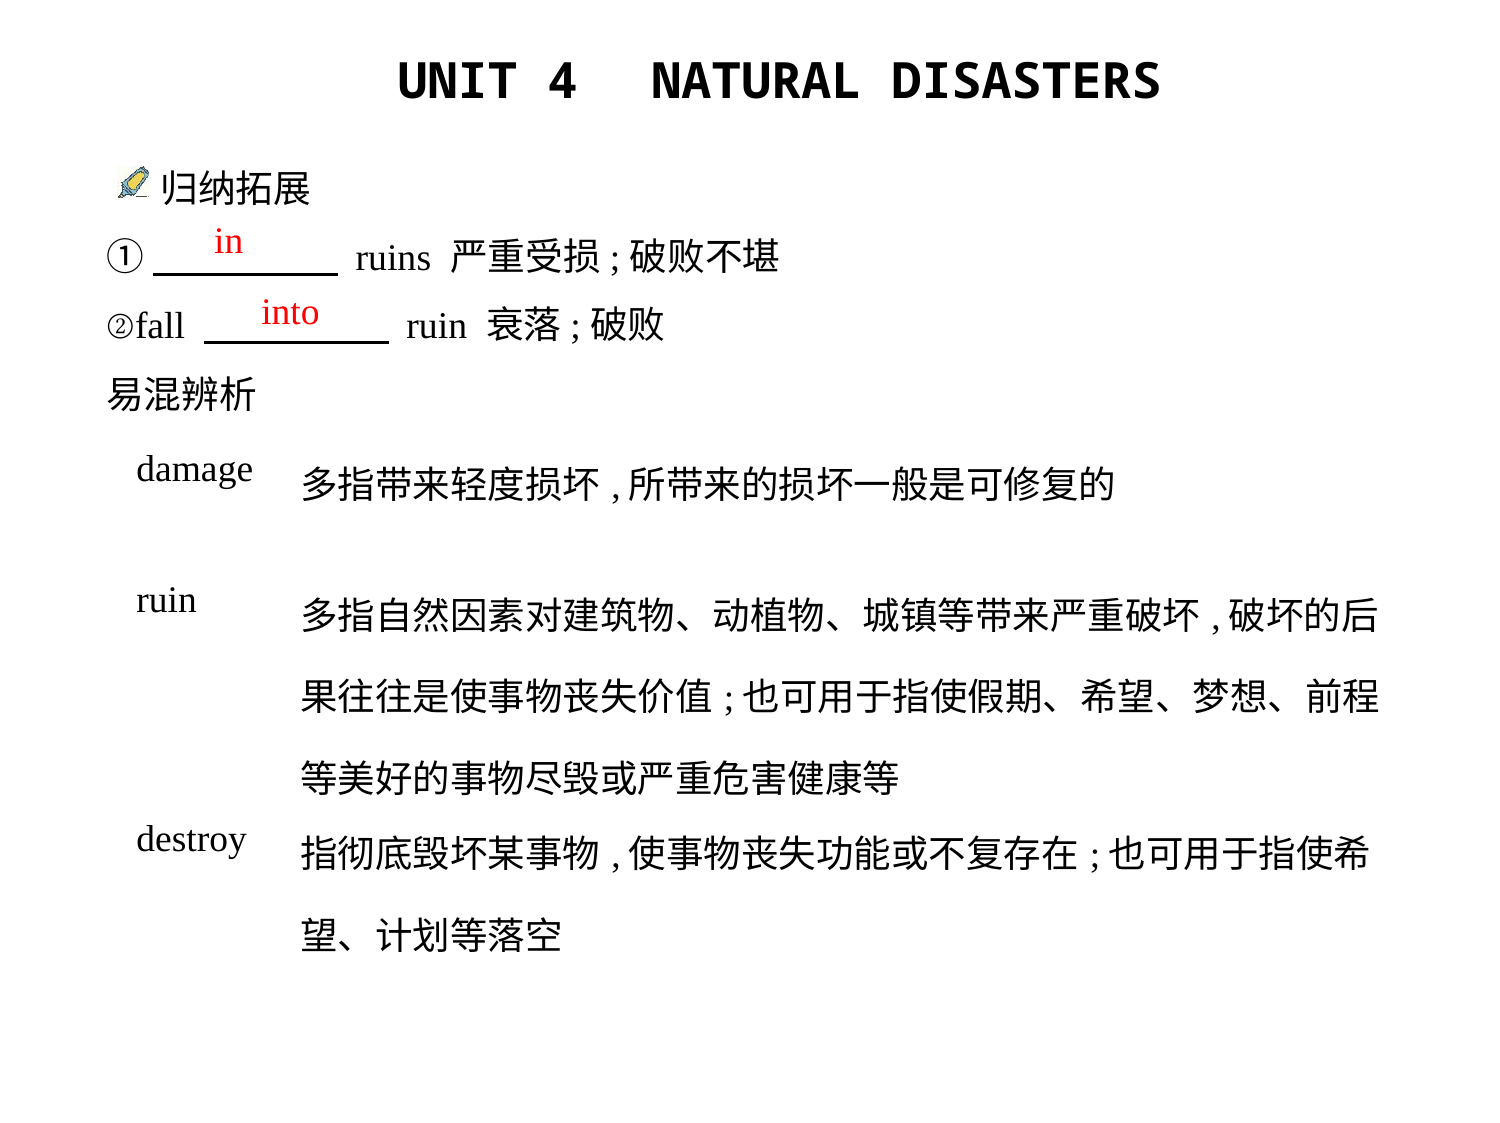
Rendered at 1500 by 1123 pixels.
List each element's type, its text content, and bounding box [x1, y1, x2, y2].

table_cell ruin [129, 551, 293, 790]
table_header damage [129, 420, 293, 551]
text_box into [246, 279, 335, 340]
table_cell 多指自然因素对建筑物、动植物、城镇等带来严重破坏,破坏的后果往往是使事物丧失价值;也可用于指使假期、希望、梦想、前程等美好的事物尽毁或严重危害健康等 [293, 551, 1398, 790]
table_cell destroy [129, 790, 293, 940]
text_box in [199, 209, 259, 269]
table_header 多指带来轻度损坏,所带来的损坏一般是可修复的 [293, 420, 1398, 551]
picture [116, 165, 149, 198]
text_box 归纳拓展 ① ruins 严重受损;破败不堪 ②fall ruin 衰落;破败 易混辨析 [106, 142, 1471, 417]
table_cell 指彻底毁坏某事物,使事物丧失功能或不复存在;也可用于指使希望、计划等落空 [293, 790, 1398, 940]
